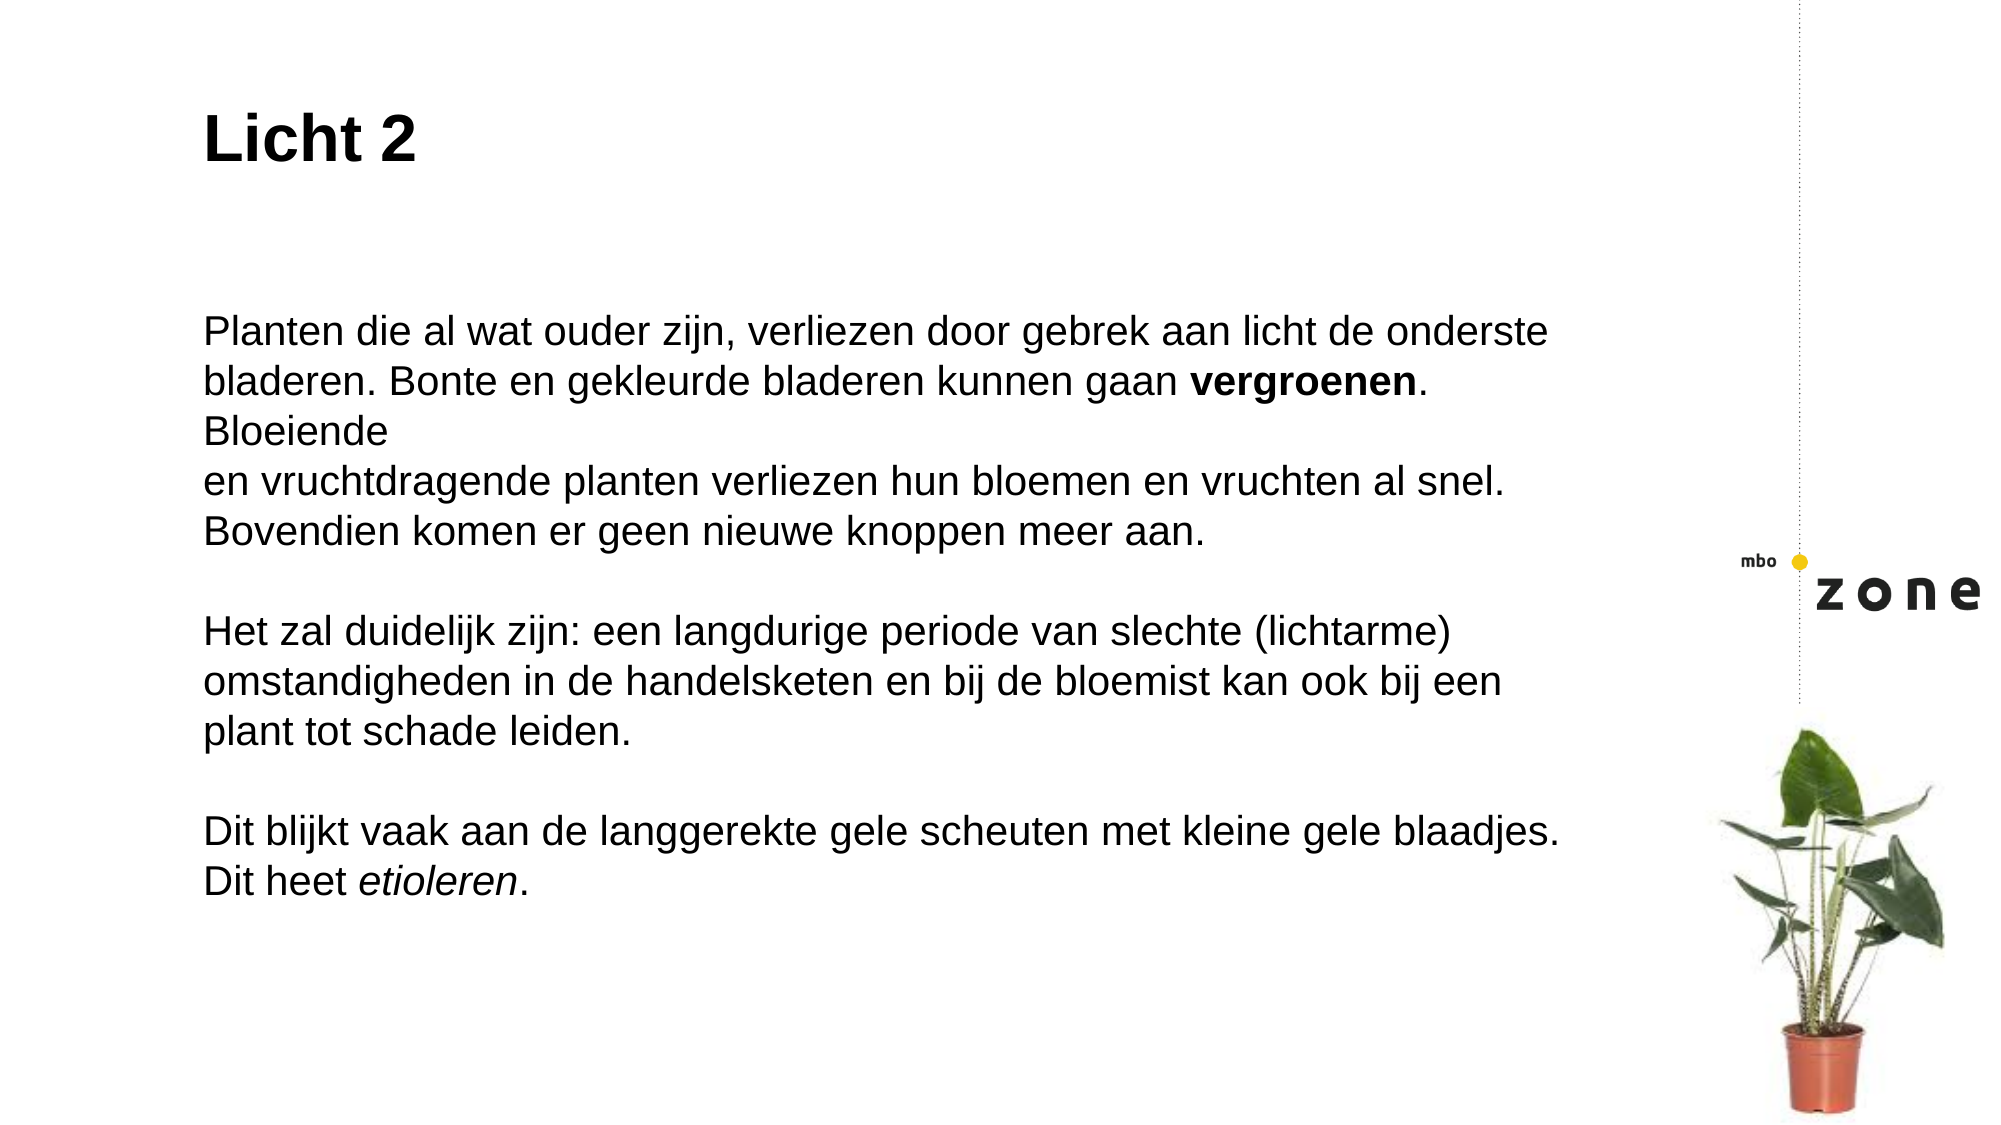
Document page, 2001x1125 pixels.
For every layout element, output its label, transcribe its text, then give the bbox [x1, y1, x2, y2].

picture [1596, 0, 2001, 1125]
text_box Licht 2 [188, 87, 1445, 182]
text_box Planten die al wat ouder zijn, verliezen door gebrek aan licht de onderste bladeren. Bonte en gekleurde bladeren kunnen gaan vergroenen. Bloeiende en vruchtdragende planten verliezen hun bloemen en vruchten al snel. Bovendien komen er geen nieuwe knoppen meer aan. Het zal duidelijk zijn: een langdurige periode van slechte (lichtarme) omstandigheden in de handelsketen en bij de bloemist kan ook bij een plant tot schade leiden. Dit blijkt vaak aan de langgerekte gele scheuten met kleine gele blaadjes. Dit heet etioleren. [188, 296, 1614, 912]
